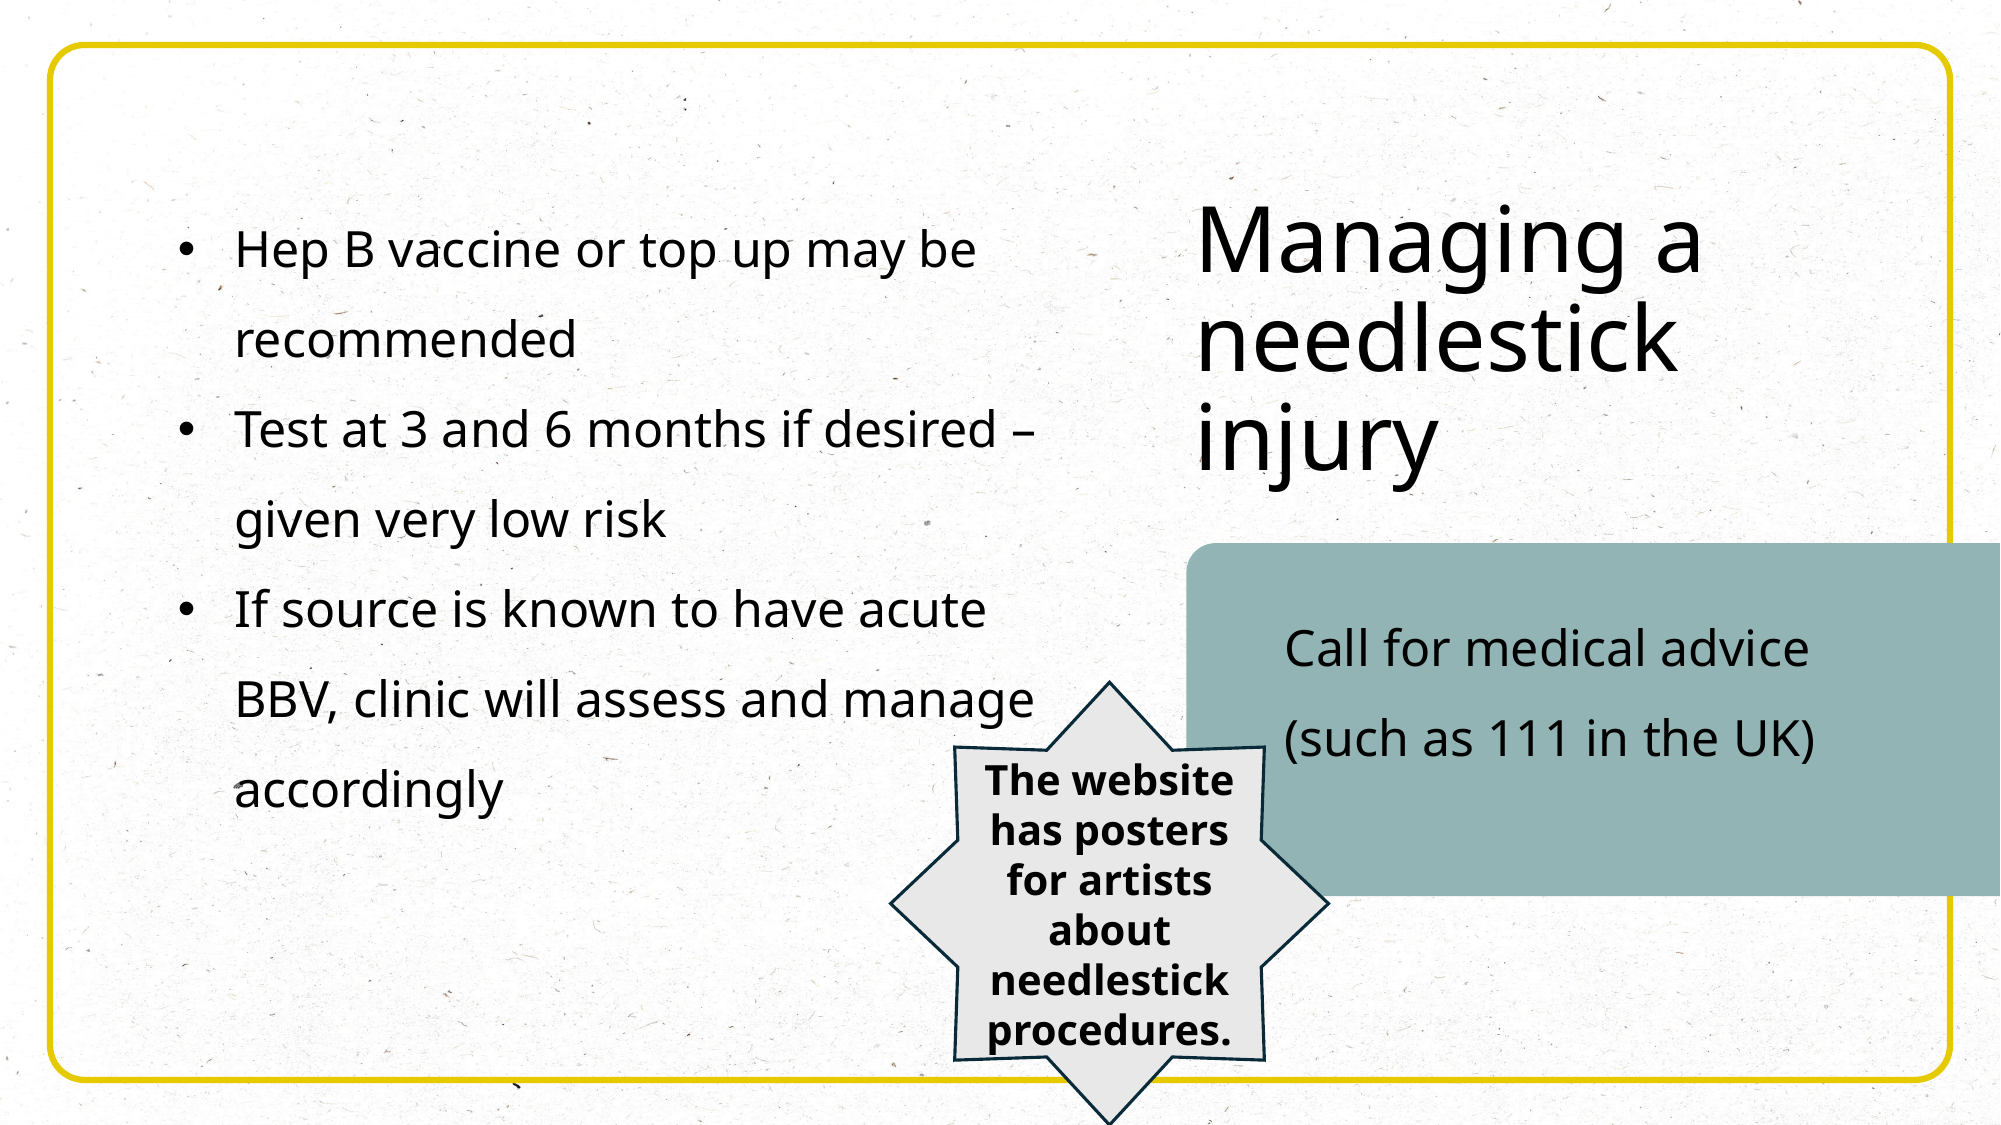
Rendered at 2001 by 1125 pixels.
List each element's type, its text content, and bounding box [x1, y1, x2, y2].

text_box The website has posters for artists about needlestick procedures. [888, 679, 1331, 1125]
text_box Managing a needlestick injury [1179, 176, 1904, 498]
text_box Call for medical advice (such as 111 in the UK) [1269, 629, 1878, 774]
text_box [1184, 541, 2000, 898]
text_box [48, 43, 1952, 1082]
text_box Hep B vaccine or top up may be recommended Test at 3 and 6 months if desired – given very low risk If source is known to have acute BBV, clinic will assess and manage accordingly [162, 209, 1074, 916]
picture [0, 0, 2001, 1125]
